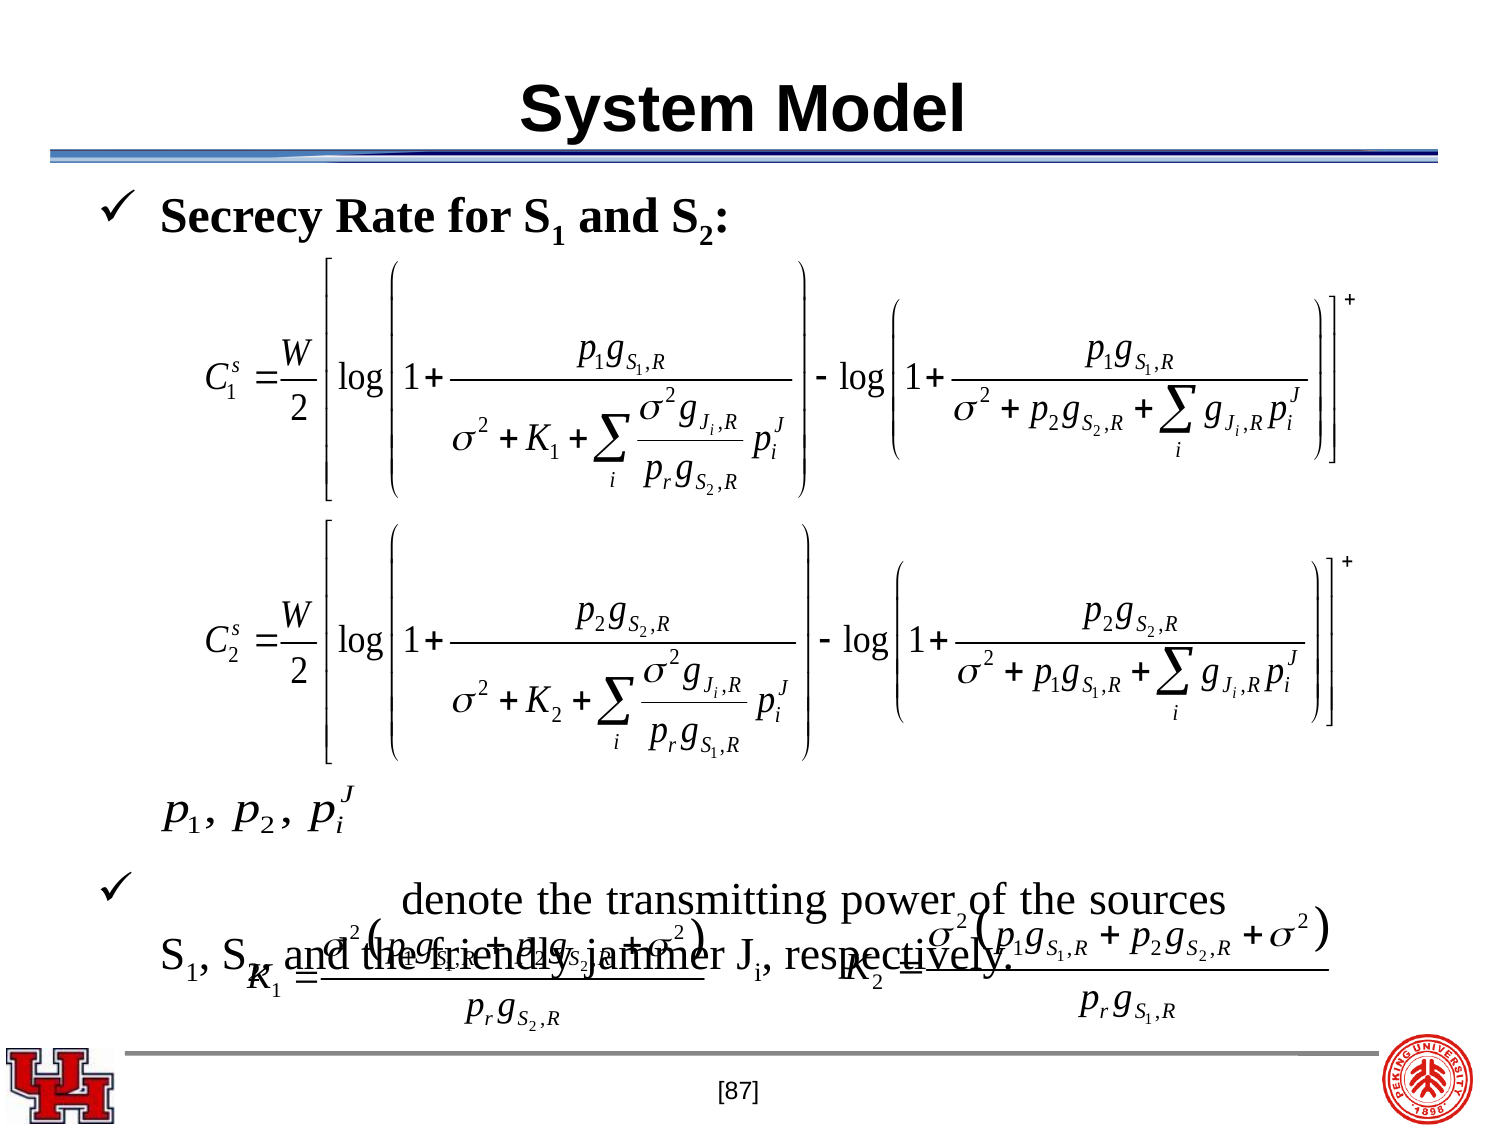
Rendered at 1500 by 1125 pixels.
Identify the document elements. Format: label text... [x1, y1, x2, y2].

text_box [837, 899, 1337, 1034]
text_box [199, 249, 1362, 511]
title System Model [49, 65, 1438, 153]
picture [1379, 1032, 1475, 1125]
list Secrecy Rate for S1 and S2: denote the transmitting power of the sources S1, S2, and the friendly jammer Ji, respectively. [37, 174, 1243, 1038]
picture [50, 153, 1438, 163]
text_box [149, 774, 369, 844]
slide_number [87] [674, 1062, 775, 1113]
picture [6, 1048, 115, 1124]
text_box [240, 912, 713, 1040]
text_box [199, 512, 1359, 774]
